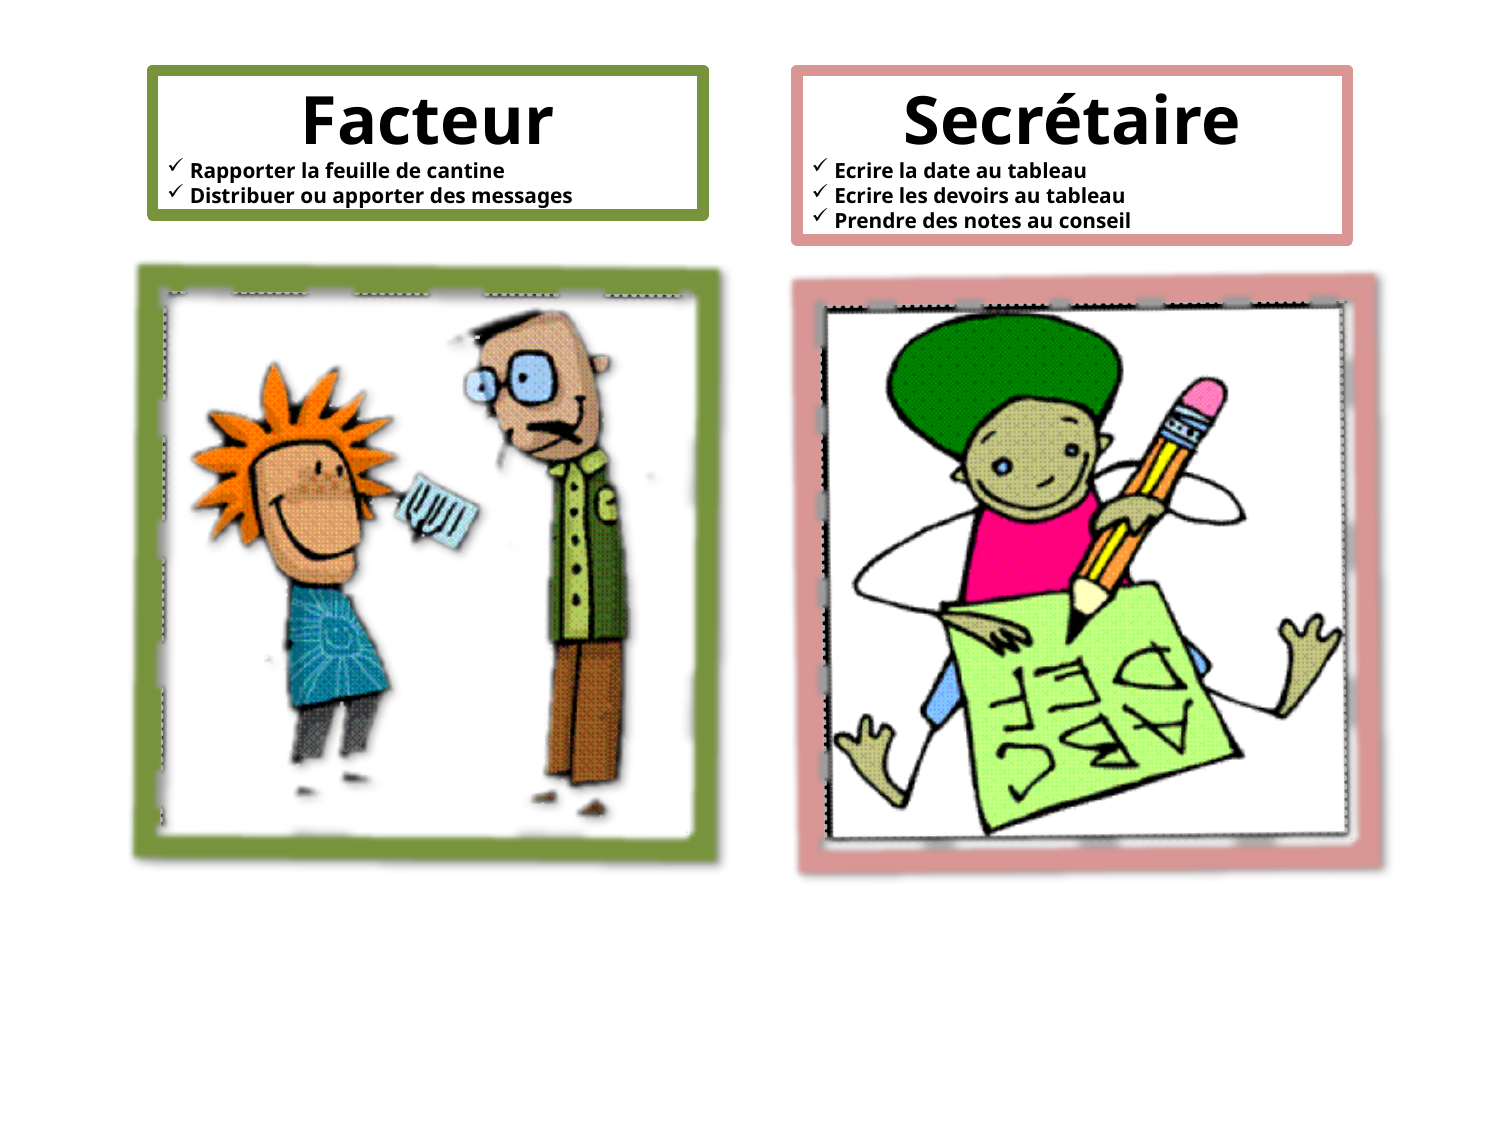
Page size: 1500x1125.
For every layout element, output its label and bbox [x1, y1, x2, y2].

text_box [796, 70, 1351, 843]
text_box [152, 70, 704, 833]
